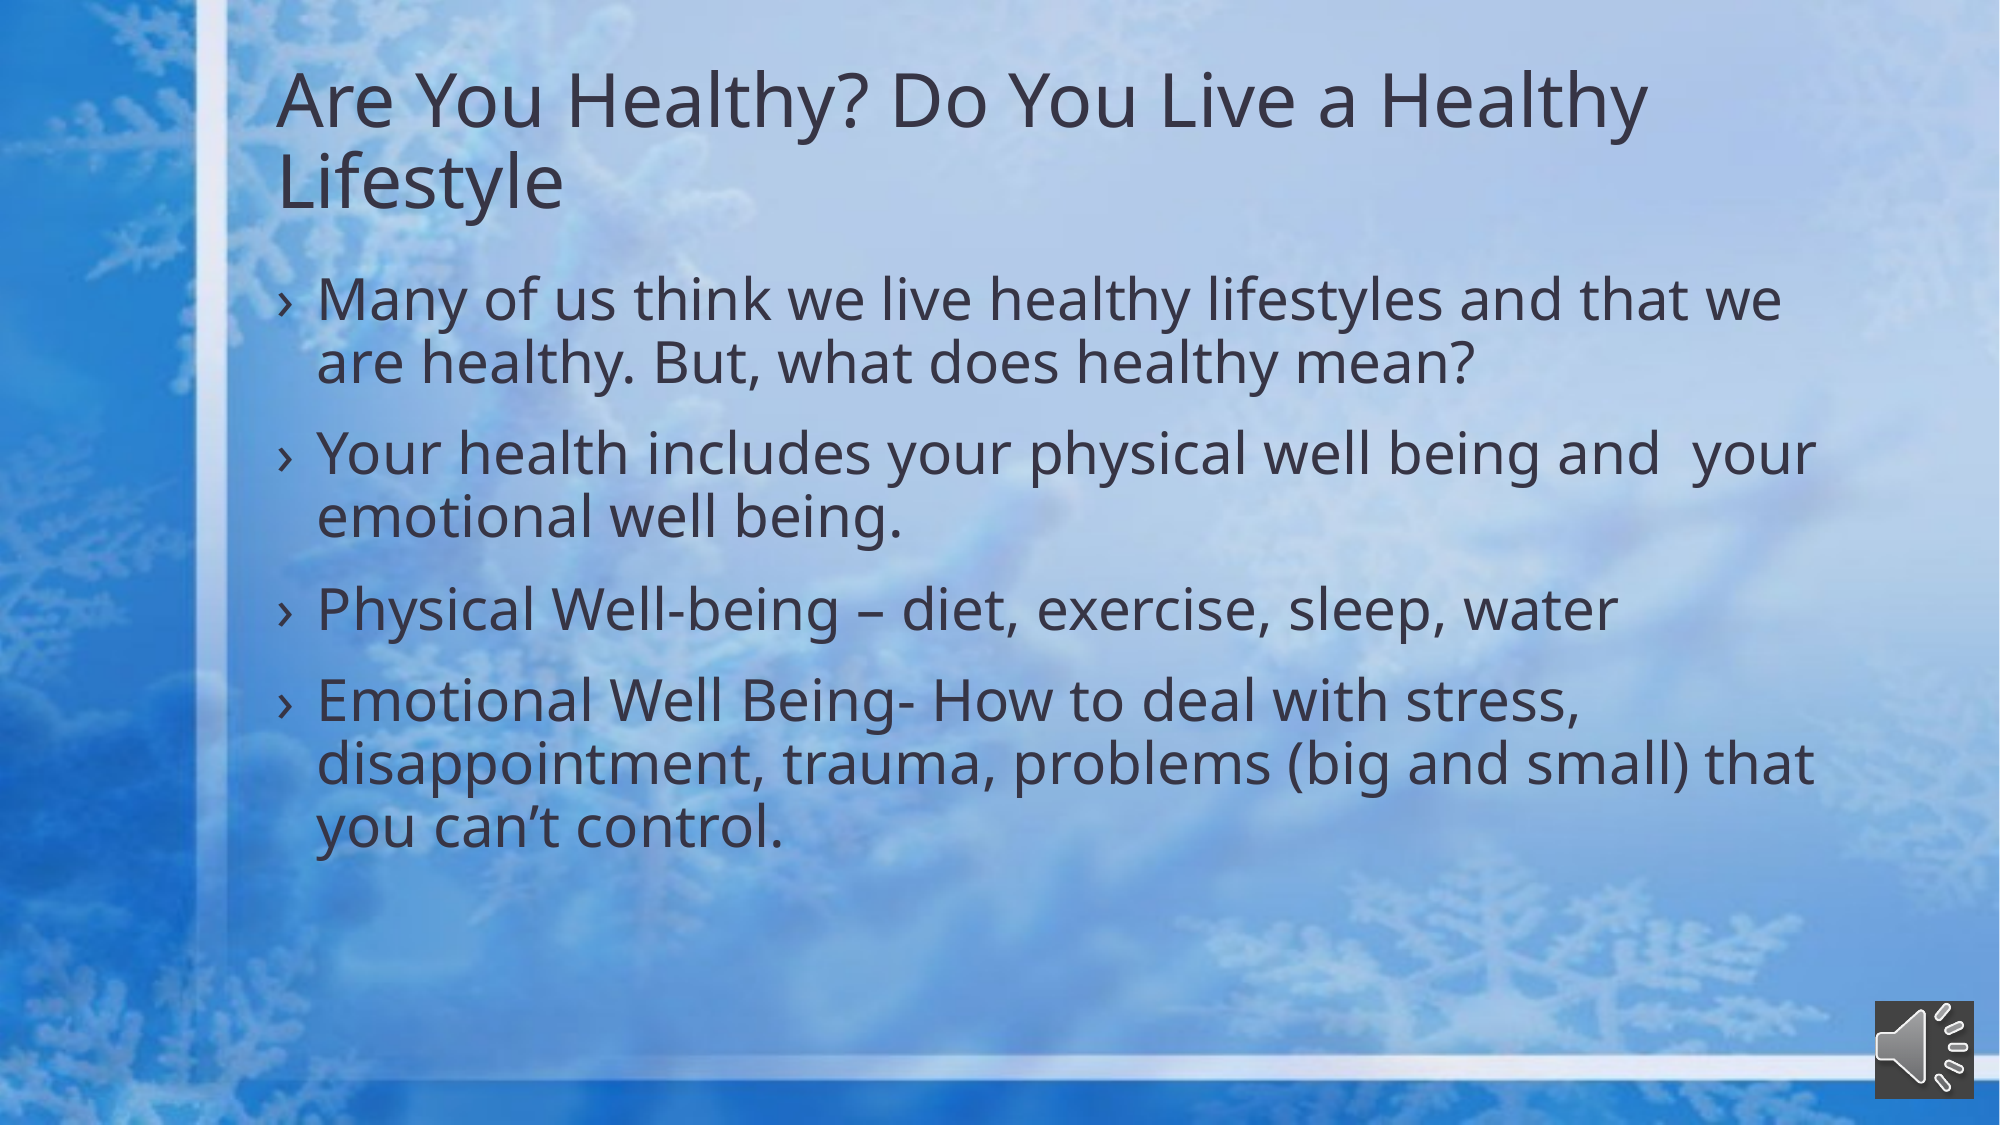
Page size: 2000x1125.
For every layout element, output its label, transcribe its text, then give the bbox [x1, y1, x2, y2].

list Many of us think we live healthy lifestyles and that we are healthy. But, what does healthy mean? Your health includes your physical well being and your emotional well being. Physical Well-being – diet, exercise, sleep, water Emotional Well Being- How to deal with stress, disappointment, trauma, problems (big and small) that you can’t control. [261, 262, 1867, 1013]
picture [0, 0, 2000, 1125]
title Are You Healthy? Do You Live a Healthy Lifestyle [261, 29, 1867, 233]
